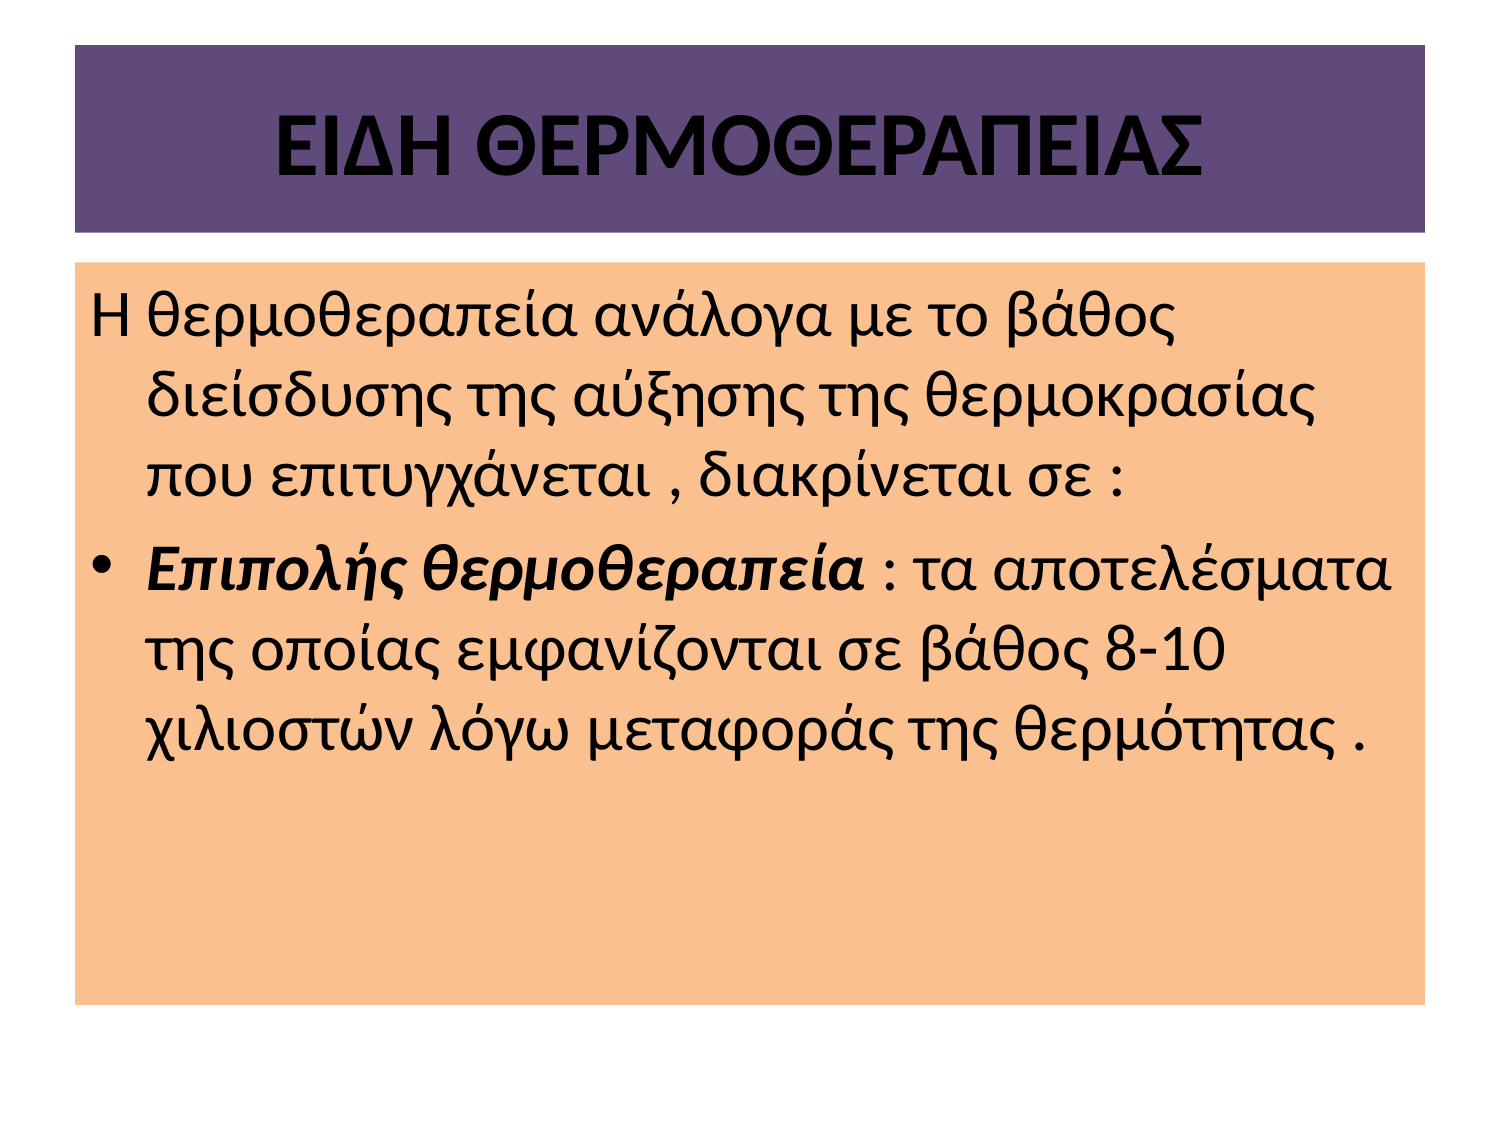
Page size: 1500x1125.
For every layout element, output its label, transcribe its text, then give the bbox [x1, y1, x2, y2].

title ΕΙΔΗ ΘΕΡΜΟΘΕΡΑΠΕΙΑΣ [75, 45, 1425, 233]
list Η θερμοθεραπεία ανάλογα με το βάθος διείσδυσης της αύξησης της θερμοκρασίας που επιτυγχάνεται , διακρίνεται σε : Επιπολής θερμοθεραπεία : τα αποτελέσματα της οποίας εμφανίζονται σε βάθος 8-10 χιλιοστών λόγω μεταφοράς της θερμότητας . [75, 262, 1425, 1005]
